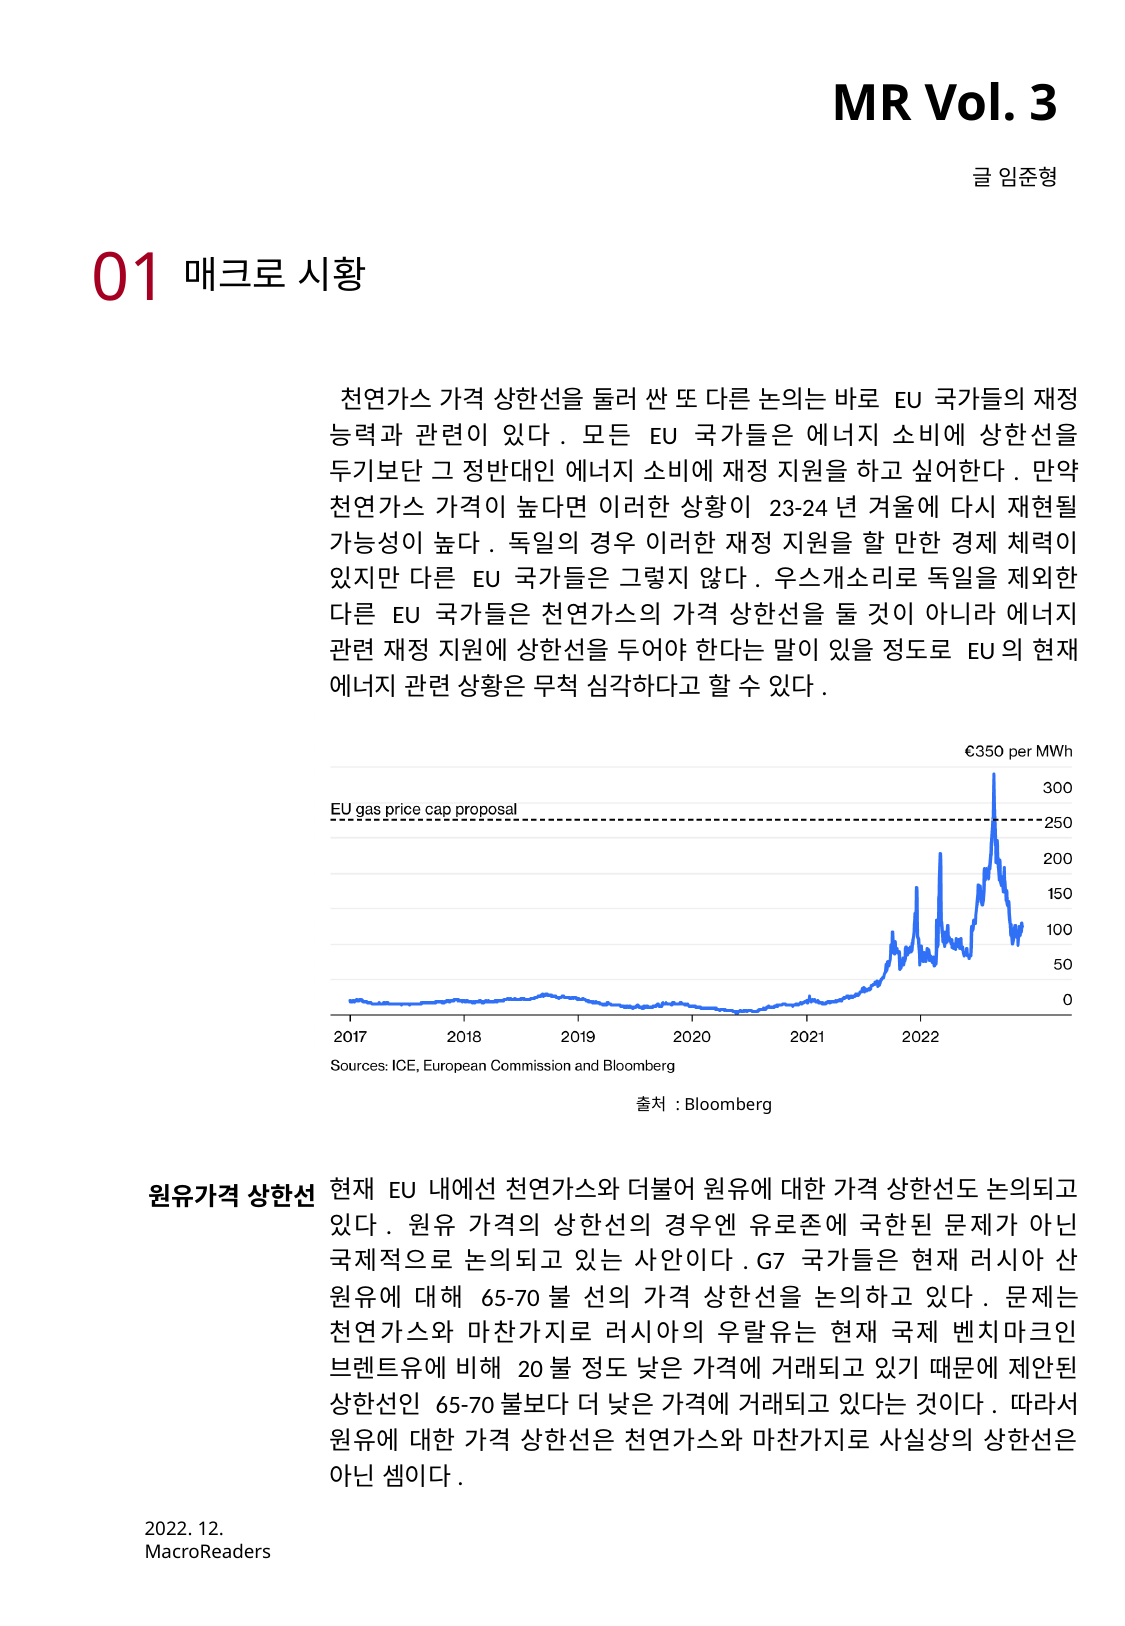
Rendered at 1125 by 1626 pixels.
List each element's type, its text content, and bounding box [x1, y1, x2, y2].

text_box 매크로 시황 [169, 244, 493, 304]
picture [314, 710, 1095, 1087]
text_box 천연가스 가격 상한선을 둘러 싼 또 다른 논의는 바로 EU 국가들의 재정 능력과 관련이 있다. 모든 EU 국가들은 에너지 소비에 상한선을 두기보단 그 정반대인 에너지 소비에 재정 지원을 하고 싶어한다. 만약 천연가스 가격이 높다면 이러한 상황이 23-24년 겨울에 다시 재현될 가능성이 높다. 독일의 경우 이러한 재정 지원을 할 만한 경제 체력이 있지만 다른 EU 국가들은 그렇지 않다. 우스개소리로 독일을 제외한 다른 EU 국가들은 천연가스의 가격 상한선을 둘 것이 아니라 에너지 관련 재정 지원에 상한선을 두어야 한다는 말이 있을 정도로 EU의 현재 에너지 관련 상황은 무척 심각하다고 할 수 있다. 현재 EU 내에선 천연가스와 더불어 원유에 대한 가격 상한선도 논의되고 있다. 원유 가격의 상한선의 경우엔 유로존에 국한된 문제가 아닌 국제적으로 논의되고 있는 사안이다. G7 국가들은 현재 러시아 산 원유에 대해 65-70불 선의 가격 상한선을 논의하고 있다. 문제는 천연가스와 마찬가지로 러시아의 우랄유는 현재 국제 벤치마크인 브렌트유에 비해 20불 정도 낮은 가격에 거래되고 있기 때문에 제안된 상한선인 65-70불보다 더 낮은 가격에 거래되고 있다는 것이다. 따라서 원유에 대한 가격 상한선은 천연가스와 마찬가지로 사실상의 상한선은 아닌 셈이다. [314, 370, 1094, 709]
text_box 출처 : Bloomberg [621, 1095, 788, 1121]
text_box 2022. 12. MacroReaders [129, 1509, 372, 1570]
text_box 천연가스 가격 상한선을 둘러 싼 또 다른 논의는 바로 EU 국가들의 재정 능력과 관련이 있다. 모든 EU 국가들은 에너지 소비에 상한선을 두기보단 그 정반대인 에너지 소비에 재정 지원을 하고 싶어한다. 만약 천연가스 가격이 높다면 이러한 상황이 23-24년 겨울에 다시 재현될 가능성이 높다. 독일의 경우 이러한 재정 지원을 할 만한 경제 체력이 있지만 다른 EU 국가들은 그렇지 않다. 우스개소리로 독일을 제외한 다른 EU 국가들은 천연가스의 가격 상한선을 둘 것이 아니라 에너지 관련 재정 지원에 상한선을 두어야 한다는 말이 있을 정도로 EU의 현재 에너지 관련 상황은 무척 심각하다고 할 수 있다. 현재 EU 내에선 천연가스와 더불어 원유에 대한 가격 상한선도 논의되고 있다. 원유 가격의 상한선의 경우엔 유로존에 국한된 문제가 아닌 국제적으로 논의되고 있는 사안이다. G7 국가들은 현재 러시아 산 원유에 대해 65-70불 선의 가격 상한선을 논의하고 있다. 문제는 천연가스와 마찬가지로 러시아의 우랄유는 현재 국제 벤치마크인 브렌트유에 비해 20불 정도 낮은 가격에 거래되고 있기 때문에 제안된 상한선인 65-70불보다 더 낮은 가격에 거래되고 있다는 것이다. 따라서 원유에 대한 가격 상한선은 천연가스와 마찬가지로 사실상의 상한선은 아닌 셈이다. [314, 1094, 1094, 1625]
text_box [0, 78, 1125, 154]
text_box 글 임준형 [958, 154, 1125, 197]
text_box 원유가격 상한선 [133, 1172, 332, 1218]
text_box MR Vol. 3 [816, 62, 1125, 138]
text_box 01 [65, 226, 195, 322]
